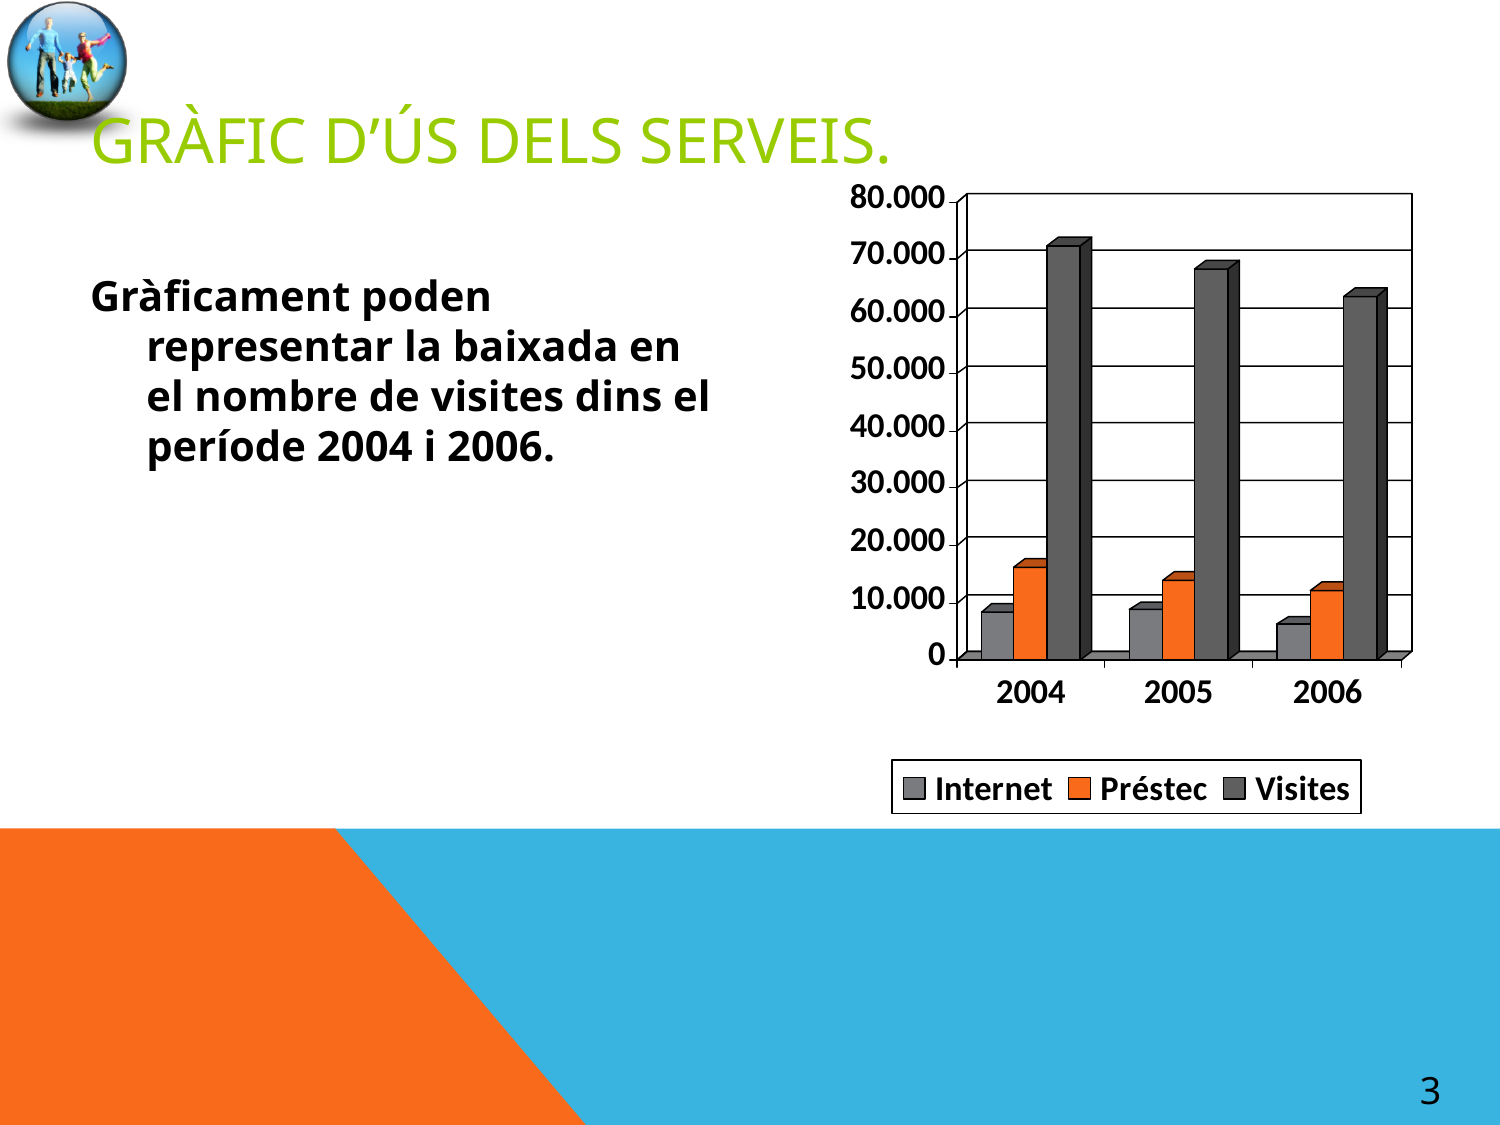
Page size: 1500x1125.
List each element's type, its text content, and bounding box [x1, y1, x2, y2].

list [820, 136, 1436, 827]
list Gràficament poden representar la baixada en el nombre de visites dins el període 2004 i 2006. [75, 262, 738, 1005]
title Gràfic d’ús dels serveis. [75, 45, 1425, 233]
picture [0, 0, 151, 147]
